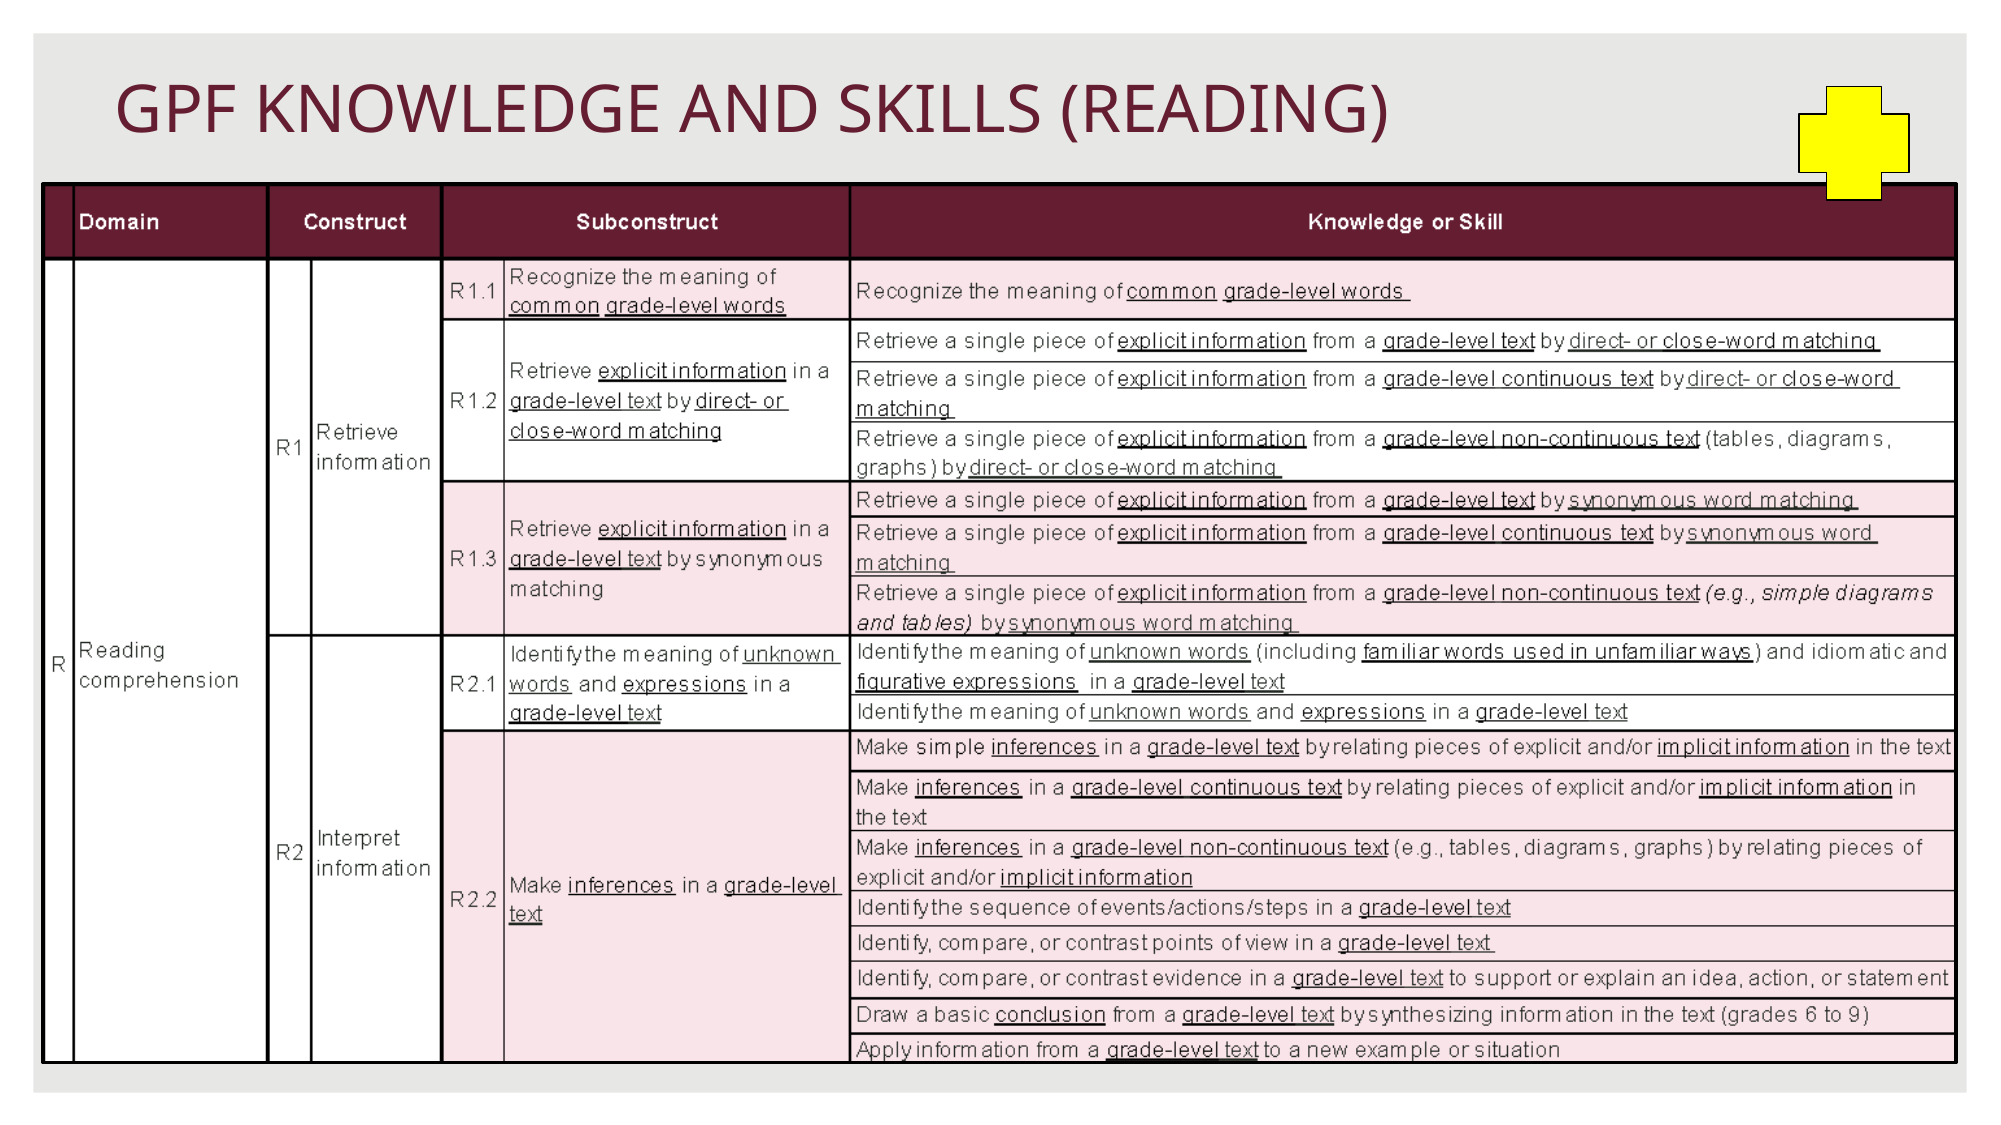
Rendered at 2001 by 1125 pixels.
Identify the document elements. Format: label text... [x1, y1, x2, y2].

text_box [1799, 86, 1910, 182]
title GPF KNOWLEDGE AND SKILLS (READING) [99, 29, 1884, 182]
picture [44, 185, 1955, 1062]
